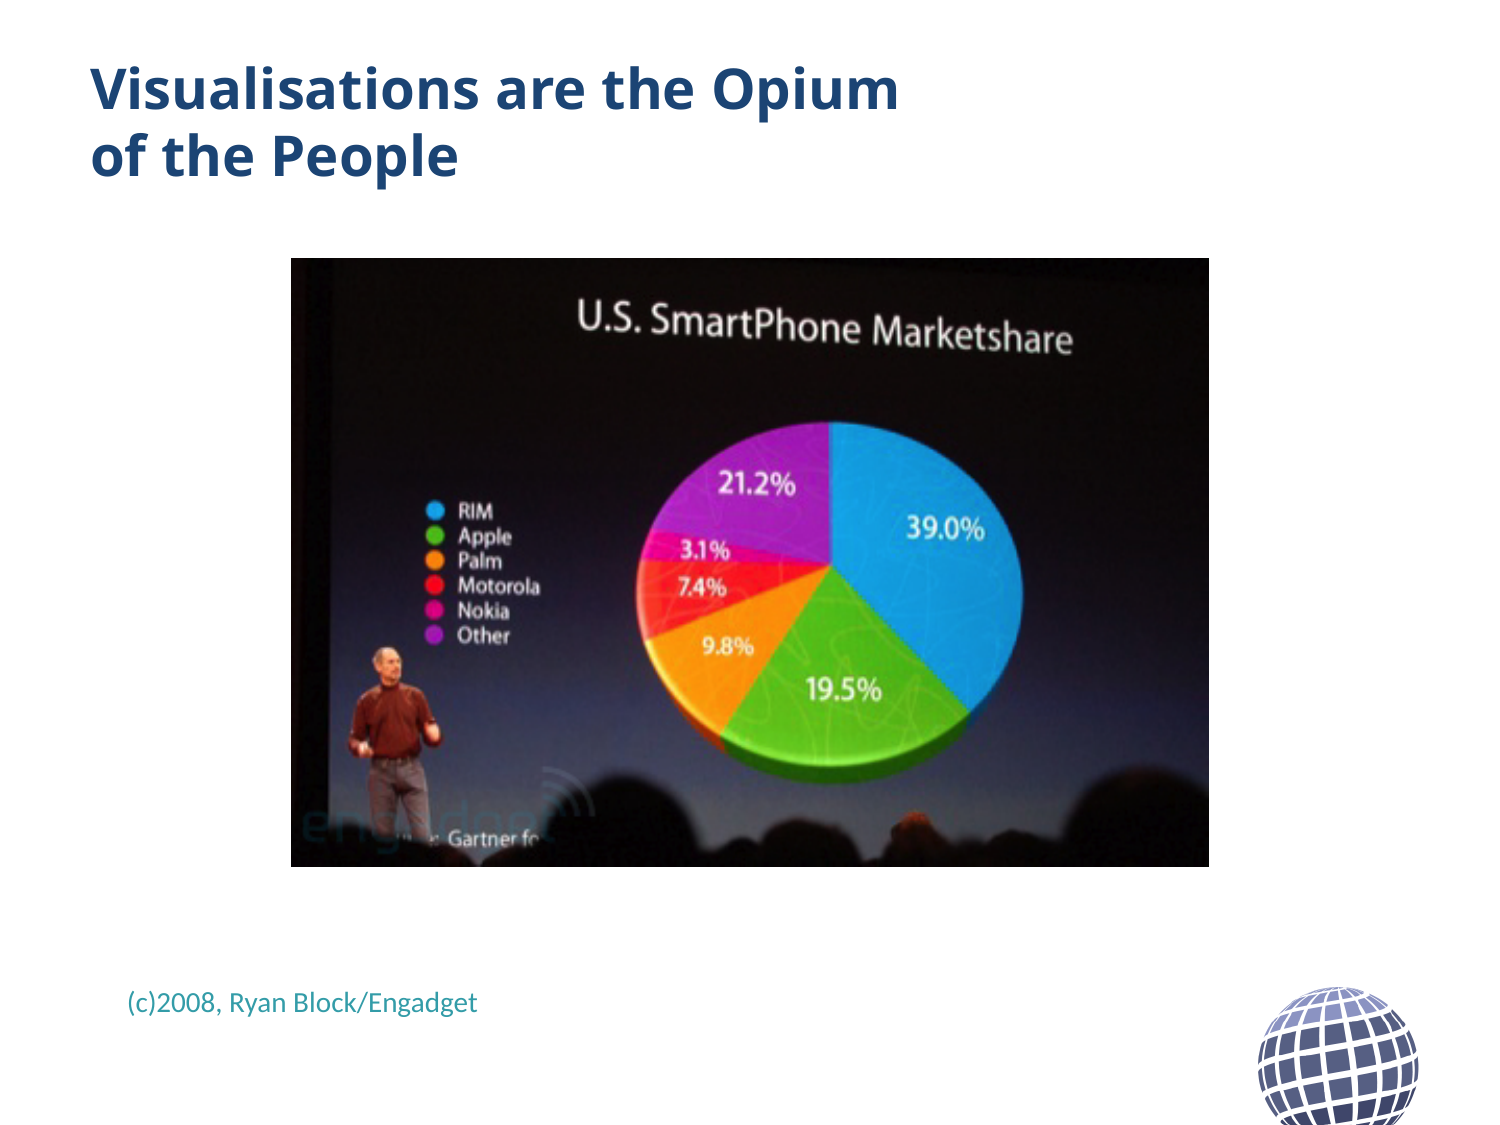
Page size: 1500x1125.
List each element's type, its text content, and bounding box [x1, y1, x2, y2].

picture [291, 258, 1209, 867]
title Visualisations are the Opium of the People [75, 45, 1425, 197]
text_box (c)2008, Ryan Block/Engadget [112, 975, 916, 1026]
picture [1258, 987, 1425, 1125]
